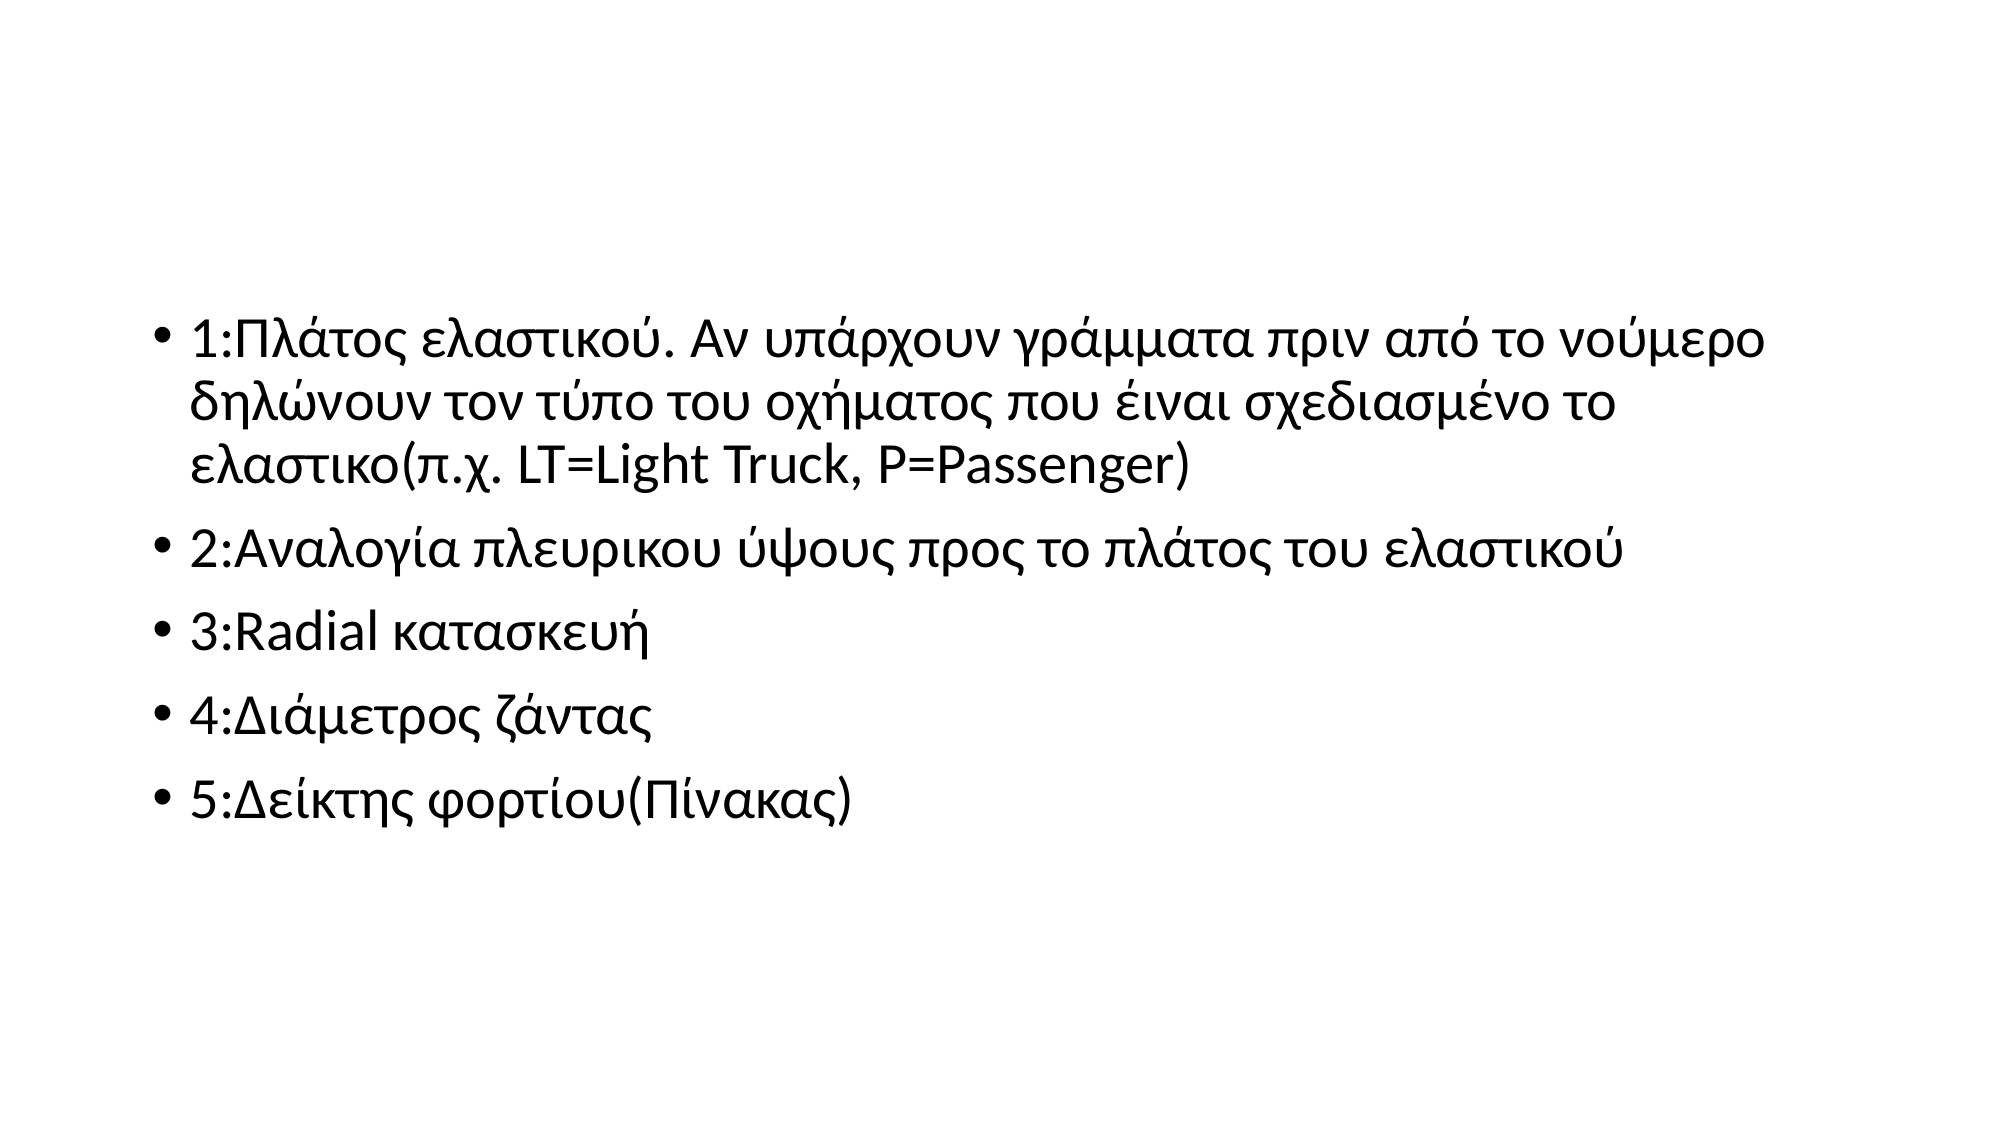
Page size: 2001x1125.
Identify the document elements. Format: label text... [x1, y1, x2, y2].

list 1:Πλάτος ελαστικού. Αν υπάρχουν γράμματα πριν από το νούμερο δηλώνουν τον τύπο του οχήματος που έιναι σχεδιασμένο το ελαστικο(π.χ. LT=Light Truck, P=Passenger) 2:Αναλογία πλευρικου ύψους προς το πλάτος του ελαστικού 3:Radial κατασκευή 4:Διάμετρος ζάντας 5:Δείκτης φορτίου(Πίνακας) [137, 299, 1863, 1014]
